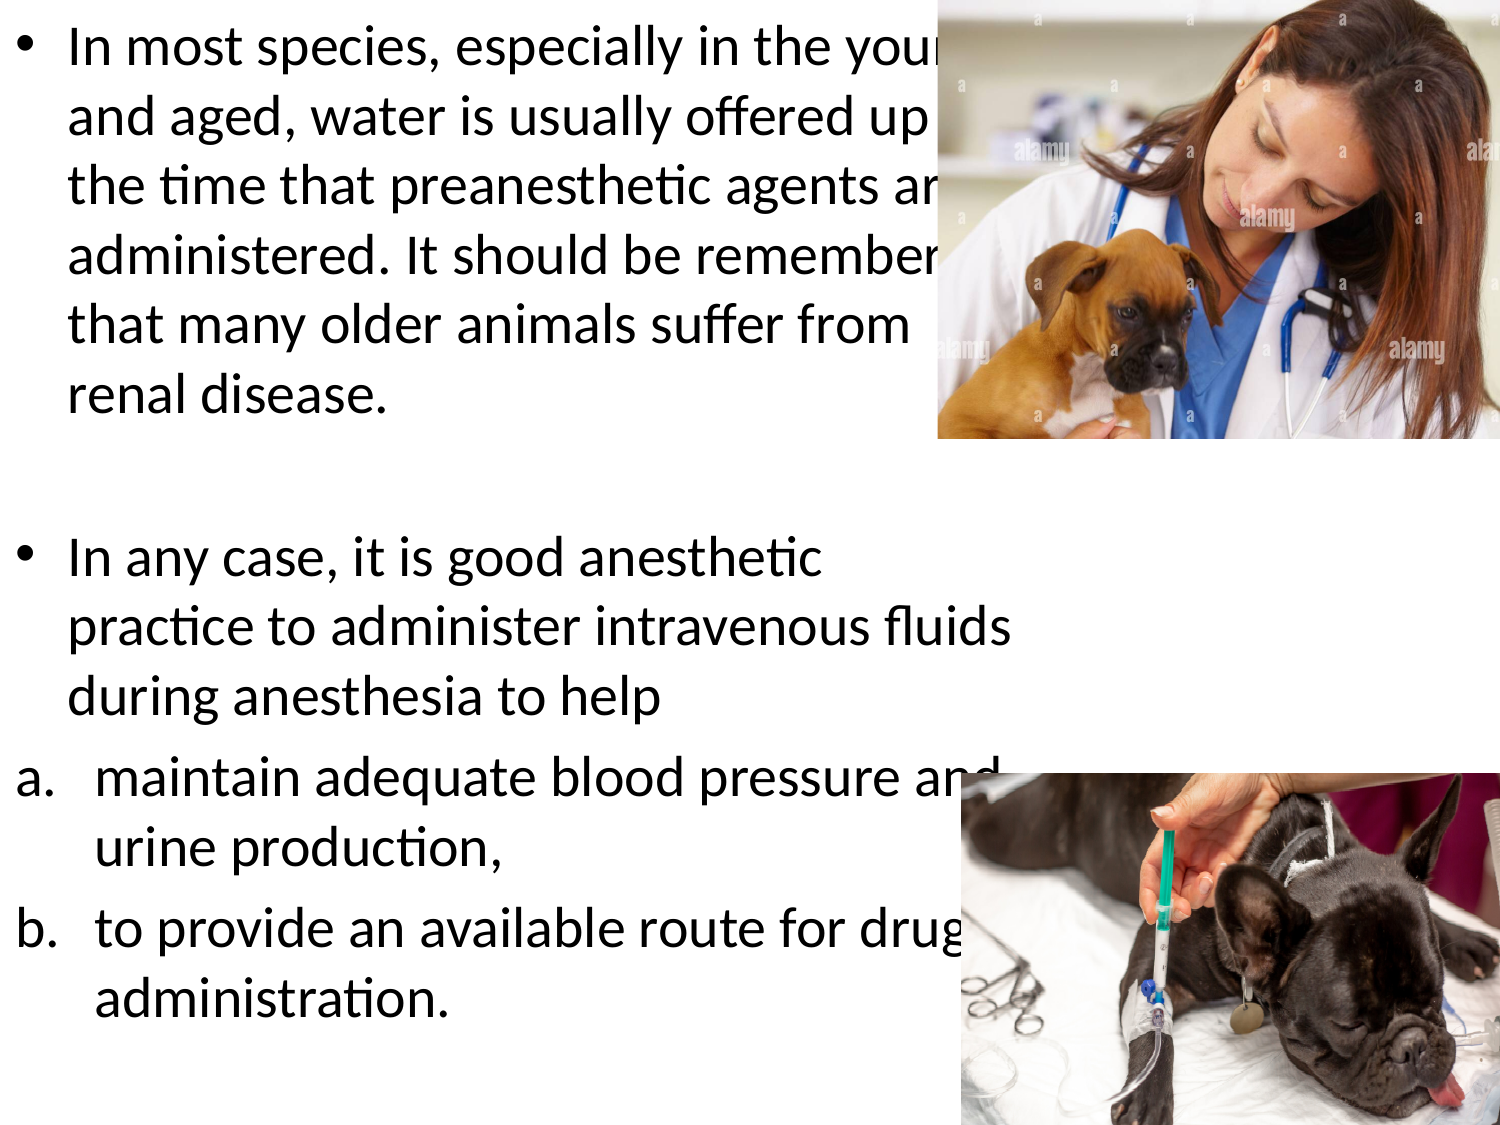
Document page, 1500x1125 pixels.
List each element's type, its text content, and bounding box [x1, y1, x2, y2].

picture [961, 773, 1500, 1125]
list In most species, especially in the young and aged, water is usually offered up to the time that preanesthetic agents are administered. It should be remembered that many older animals suffer from renal disease. In any case, it is good anesthetic practice to administer intravenous fluids during anesthesia to help maintain adequate blood pressure and urine production, to provide an available route for drug administration. [0, 0, 1032, 1055]
picture [937, 0, 1500, 440]
